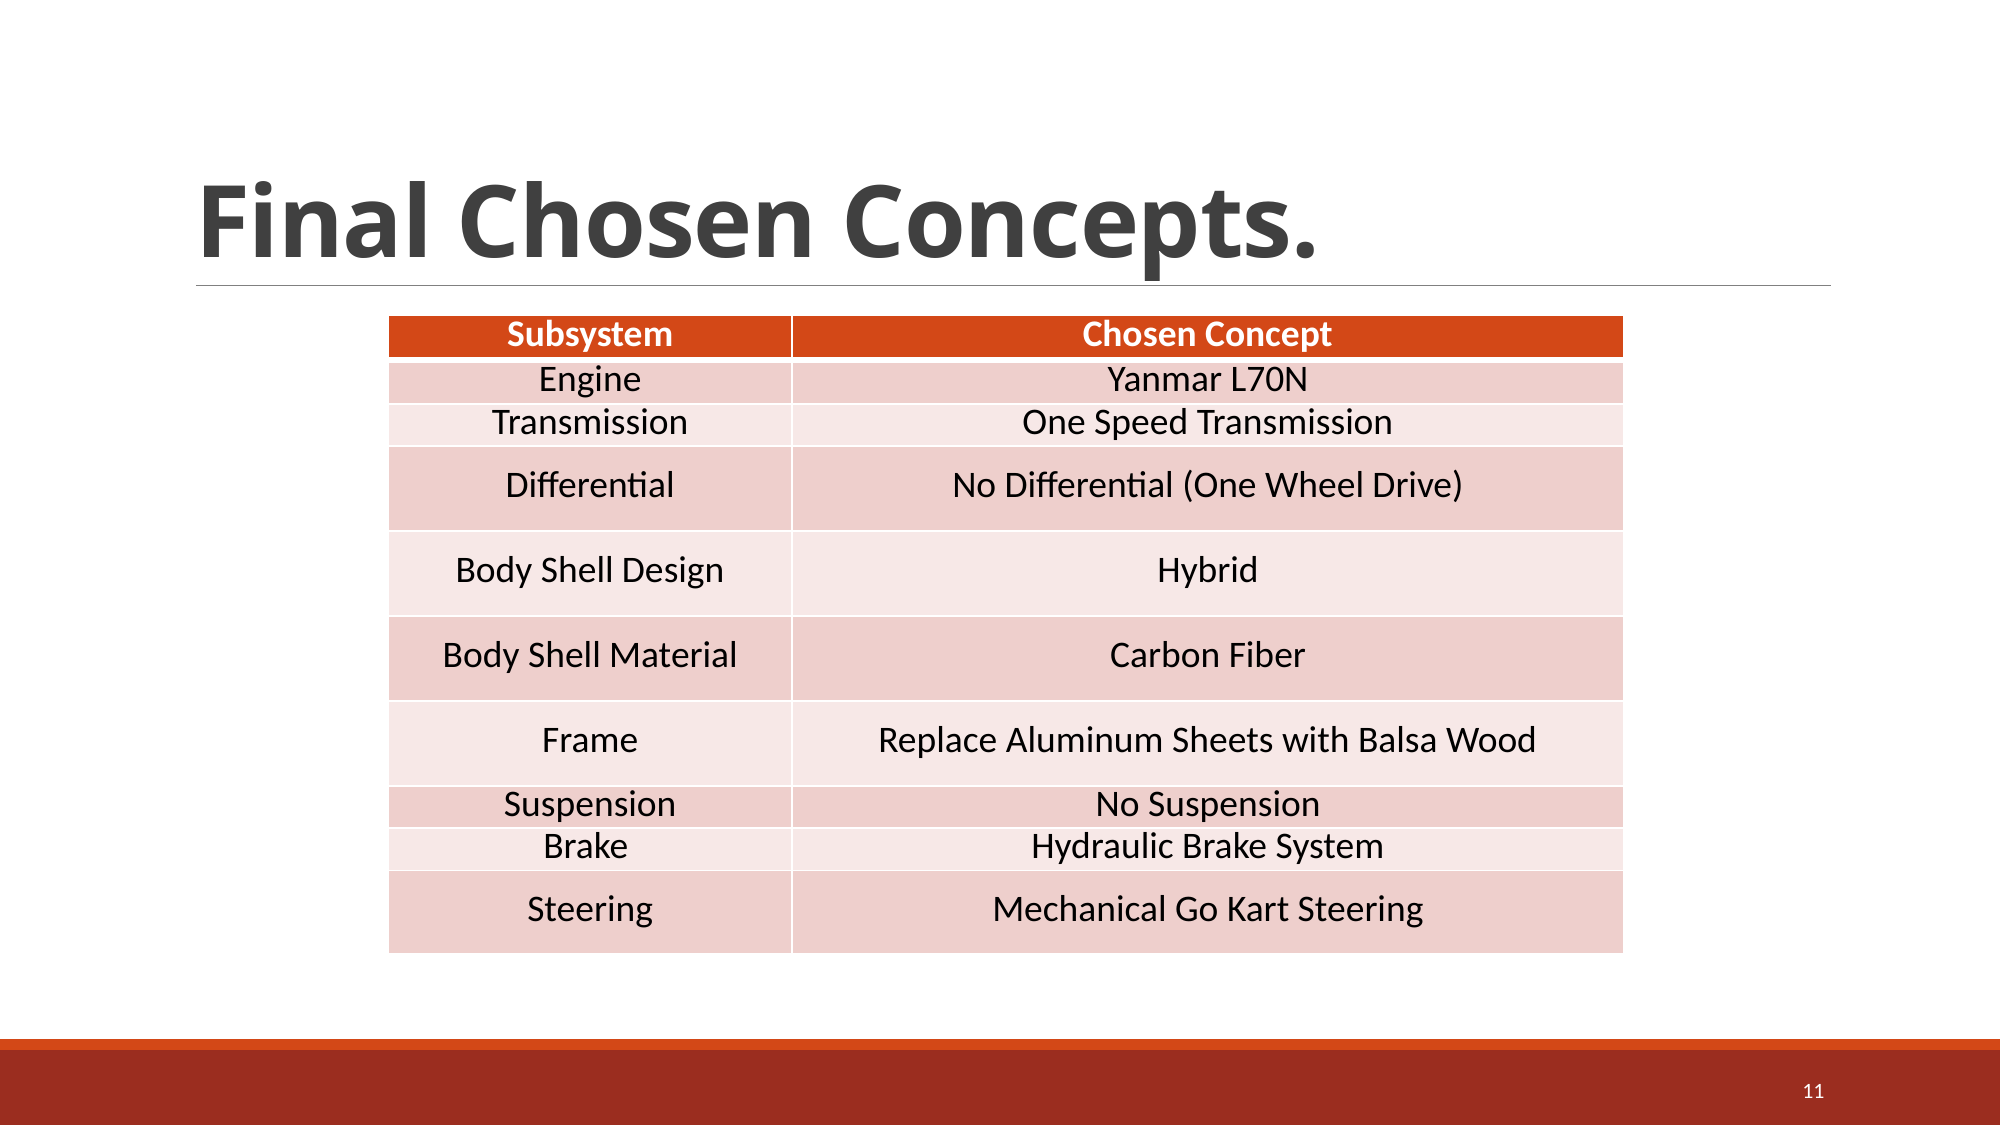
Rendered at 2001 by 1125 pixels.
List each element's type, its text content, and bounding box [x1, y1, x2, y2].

table_header Subsystem [389, 316, 791, 357]
table_cell Hydraulic Brake System [793, 829, 1623, 870]
table_cell Transmission [389, 405, 791, 445]
slide_number 11 [1624, 1059, 1840, 1120]
table_cell Body Shell Material [389, 617, 791, 700]
table_cell One Speed Transmission [793, 405, 1623, 445]
table_cell Yanmar L70N [793, 363, 1623, 403]
table_cell Engine [389, 363, 791, 403]
table_header Chosen Concept [793, 316, 1623, 357]
title Final Chosen Concepts. [180, 47, 1830, 285]
table_cell Steering [389, 871, 791, 953]
table_cell Hybrid [793, 532, 1623, 615]
table_cell Frame [389, 702, 791, 785]
table_cell Replace Aluminum Sheets with Balsa Wood [793, 702, 1623, 785]
table_cell Brake [389, 829, 791, 870]
table_cell Differential [389, 447, 791, 530]
table_cell Suspension [389, 787, 791, 827]
table_cell Mechanical Go Kart Steering [793, 871, 1623, 953]
table_cell No Suspension [793, 787, 1623, 827]
table_cell Carbon Fiber [793, 617, 1623, 700]
table_cell No Differential (One Wheel Drive) [793, 447, 1623, 530]
table_cell Body Shell Design [389, 532, 791, 615]
